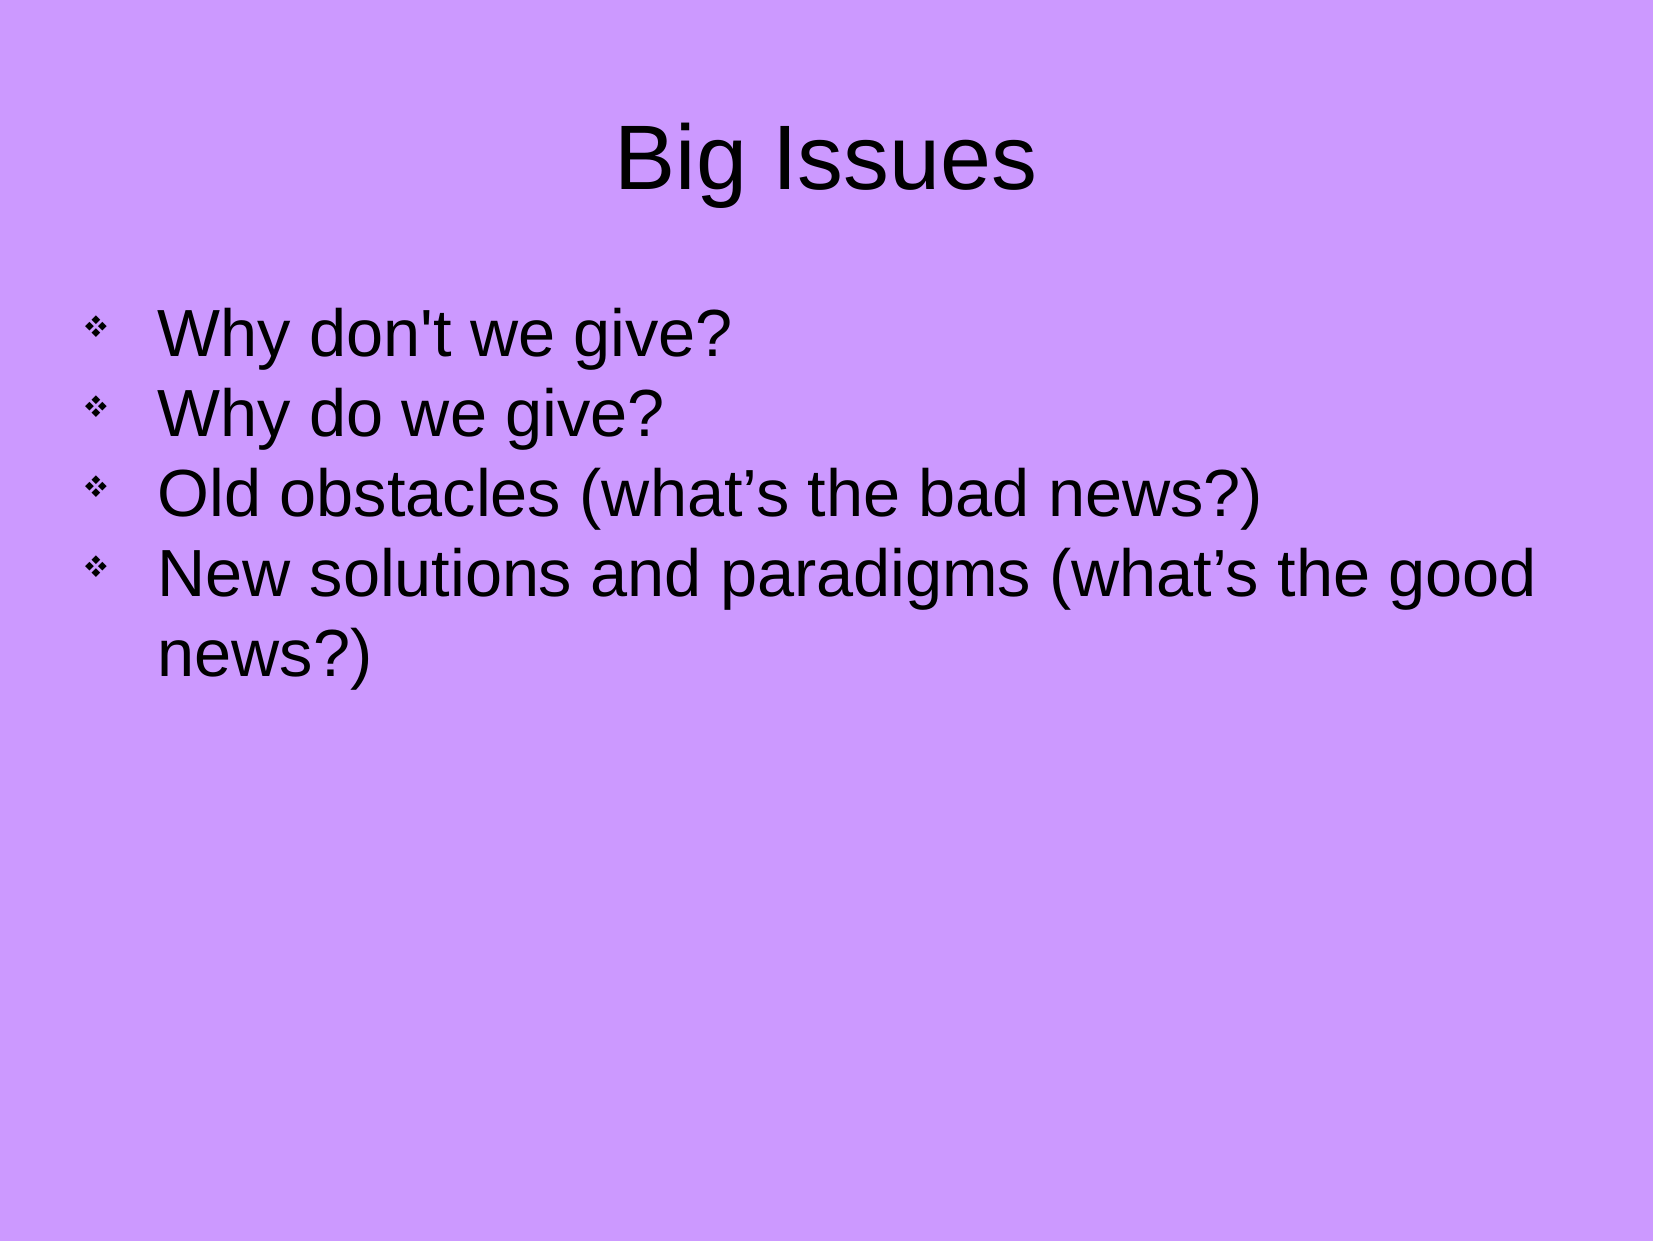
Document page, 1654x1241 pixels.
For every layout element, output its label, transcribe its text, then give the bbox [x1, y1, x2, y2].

text_box Big Issues [82, 49, 1571, 257]
text_box Why don't we give? Why do we give? Old obstacles (what’s the bad news?) New solutions and paradigms (what’s the good news?) [82, 290, 1571, 1010]
